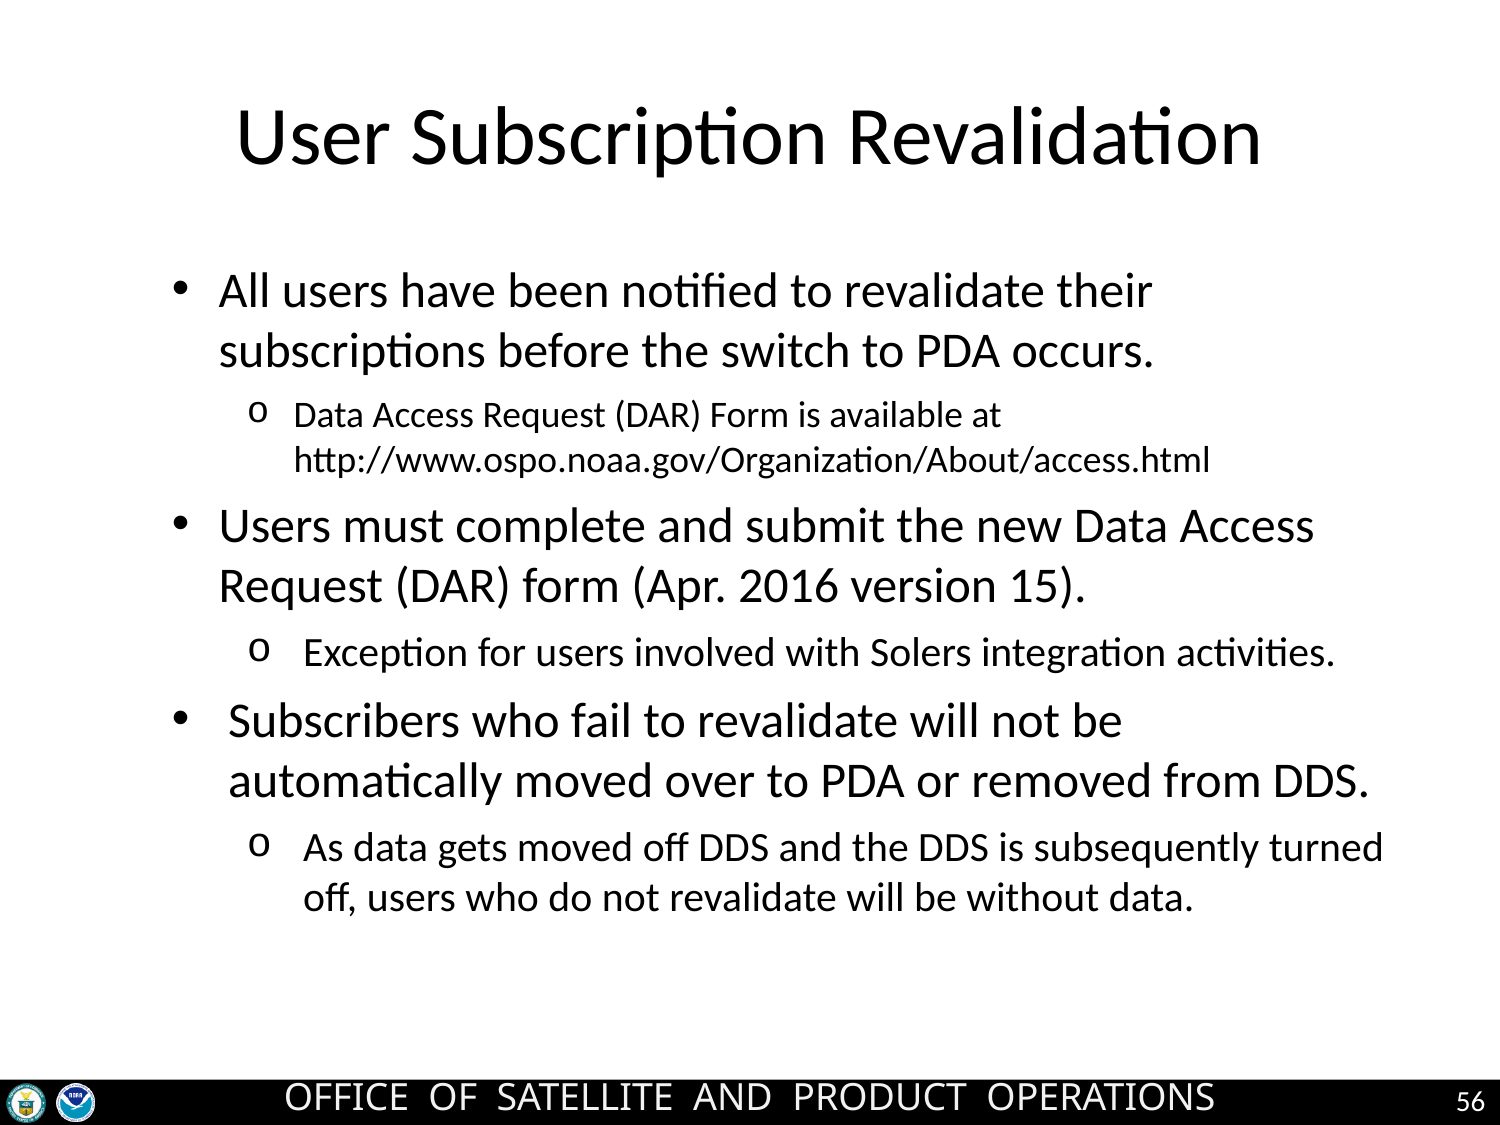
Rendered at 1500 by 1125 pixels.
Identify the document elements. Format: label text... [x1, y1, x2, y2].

picture [6, 1083, 46, 1123]
text_box All users have been notified to revalidate their subscriptions before the switch to PDA occurs. Data Access Request (DAR) Form is available at http://www.ospo.noaa.gov/Organization/About/access.html Users must complete and submit the new Data Access Request (DAR) form (Apr. 2016 version 15). Exception for users involved with Solers integration activities. Subscribers who fail to revalidate will not be automatically moved over to PDA or removed from DDS. As data gets moved off DDS and the DDS is subsequently turned off, users who do not revalidate will be without data. [157, 249, 1413, 928]
picture [56, 1083, 95, 1122]
title User Subscription Revalidation [75, 37, 1425, 225]
